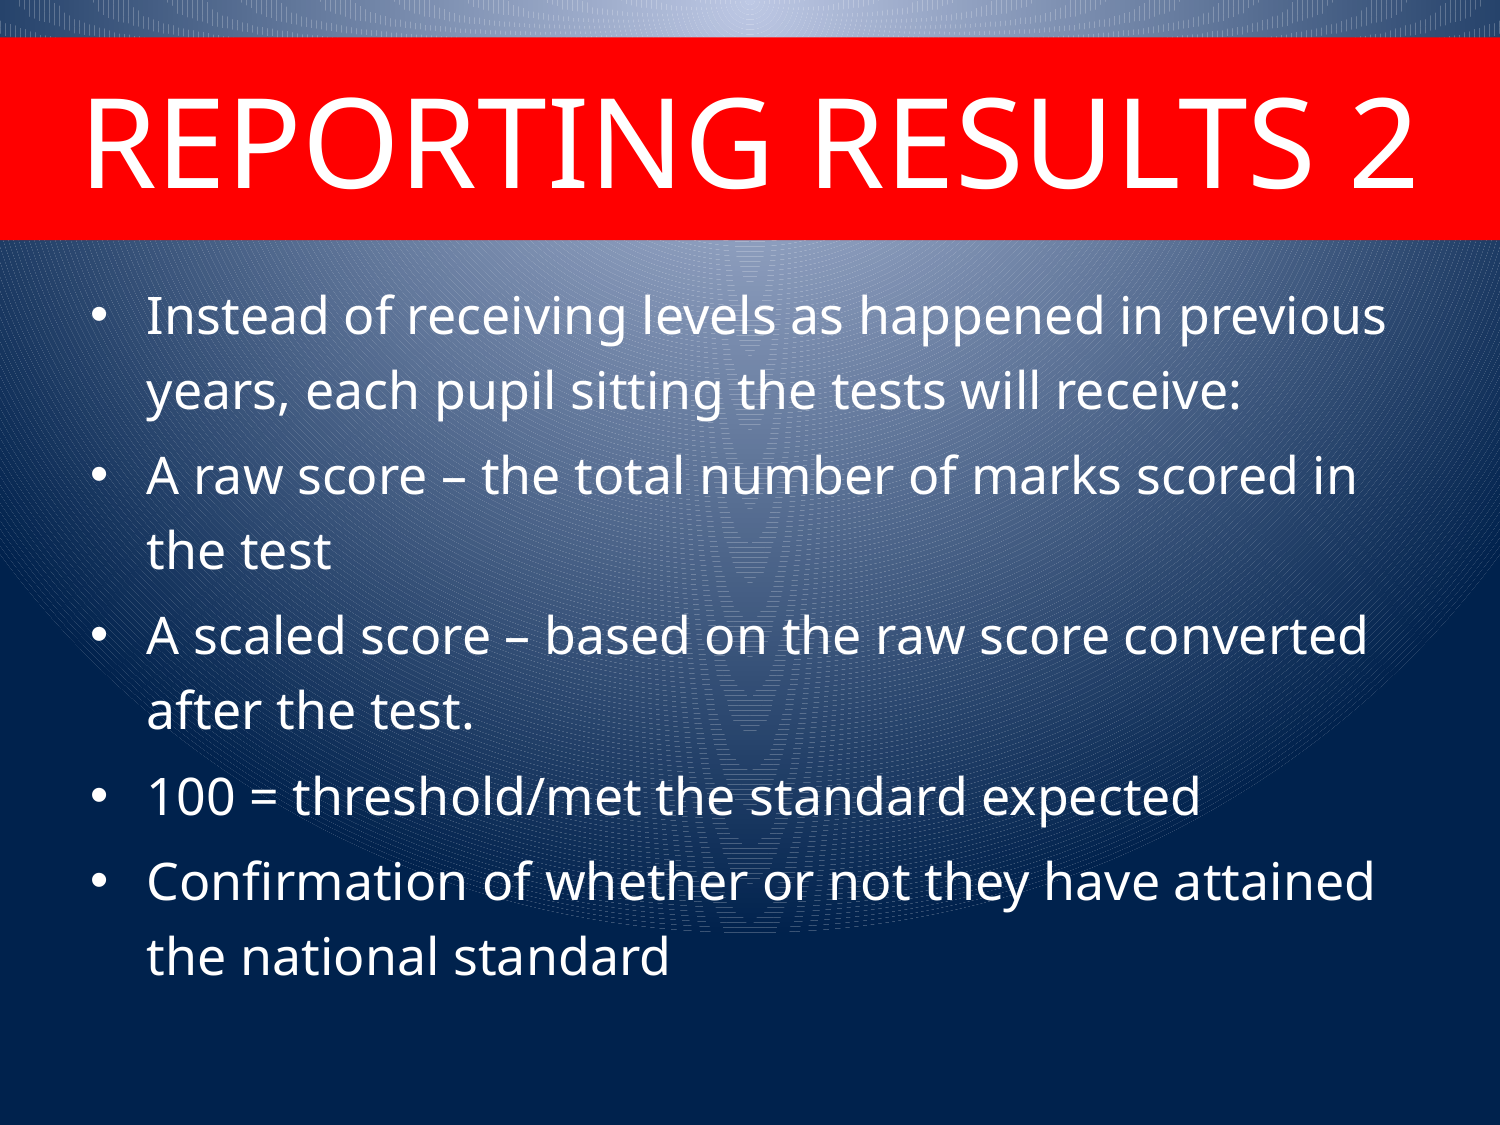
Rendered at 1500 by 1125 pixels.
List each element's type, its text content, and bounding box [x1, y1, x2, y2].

list Instead of receiving levels as happened in previous years, each pupil sitting the tests will receive: A raw score – the total number of marks scored in the test A scaled score – based on the raw score converted after the test. 100 = threshold/met the standard expected Confirmation of whether or not they have attained the national standard [75, 262, 1425, 1005]
title REPORTING RESULTS 2 [0, 37, 1500, 241]
